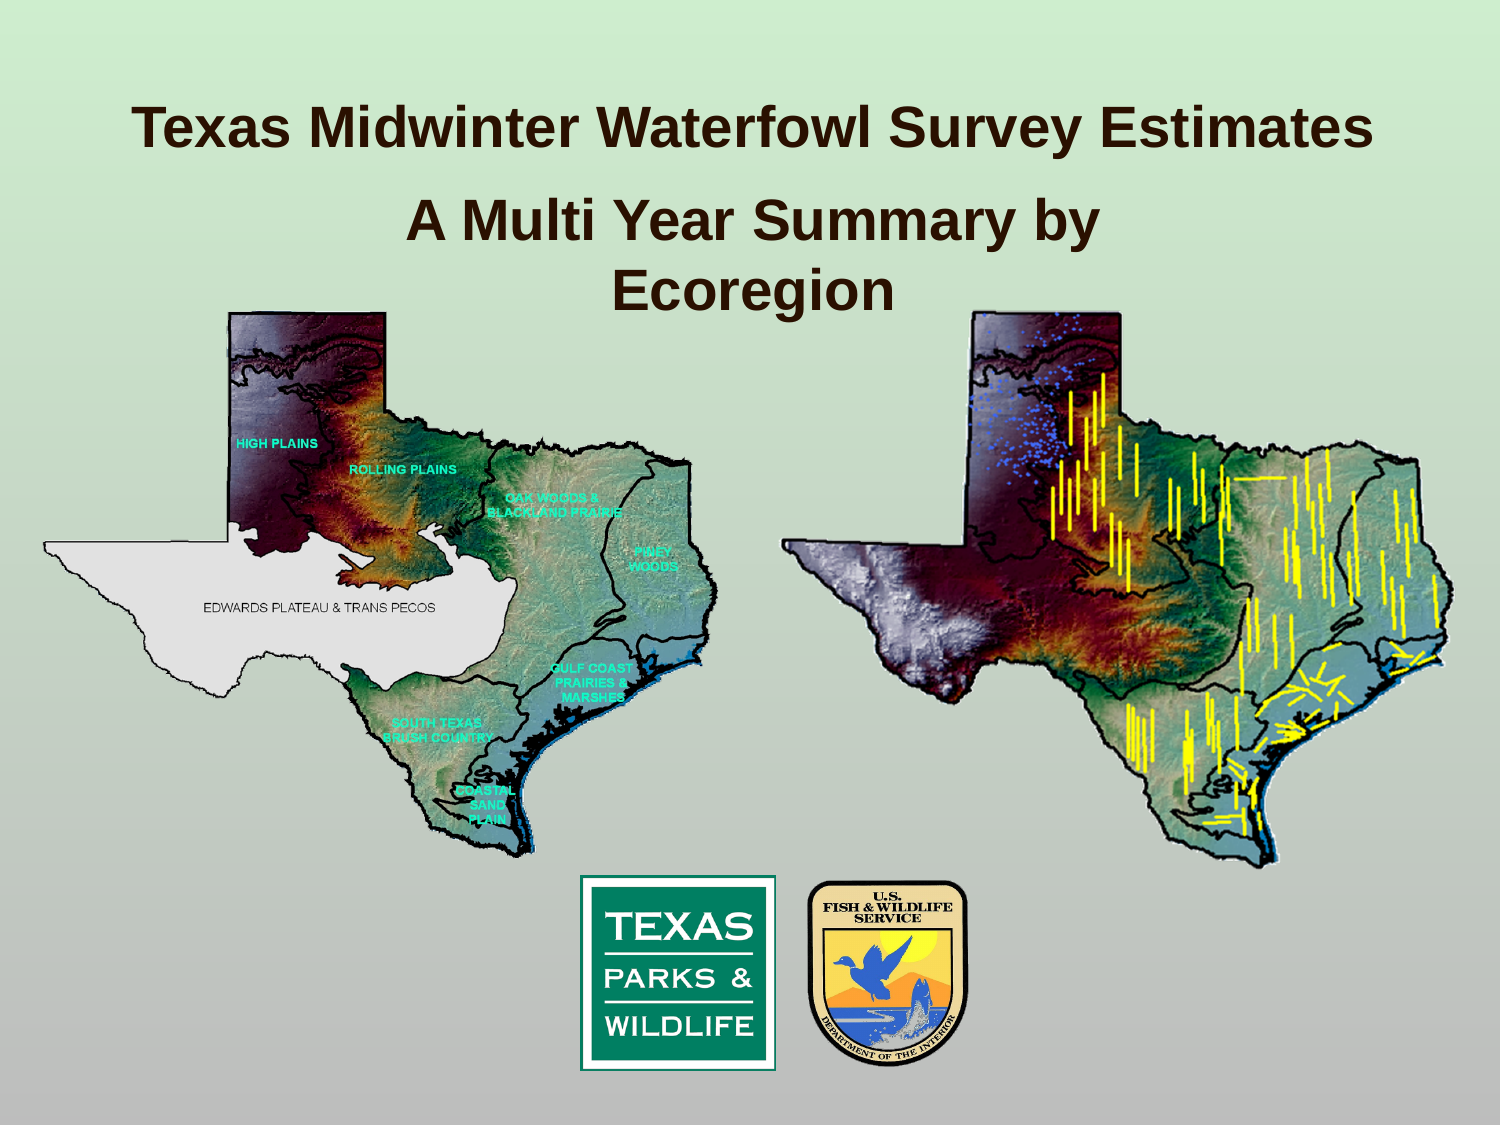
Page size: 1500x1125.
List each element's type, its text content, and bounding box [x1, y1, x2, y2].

text_box A Multi Year Summary by Ecoregion [378, 175, 1129, 330]
picture [31, 283, 1486, 1071]
text_box Texas Midwinter Waterfowl Survey Estimates [3, 81, 1500, 167]
